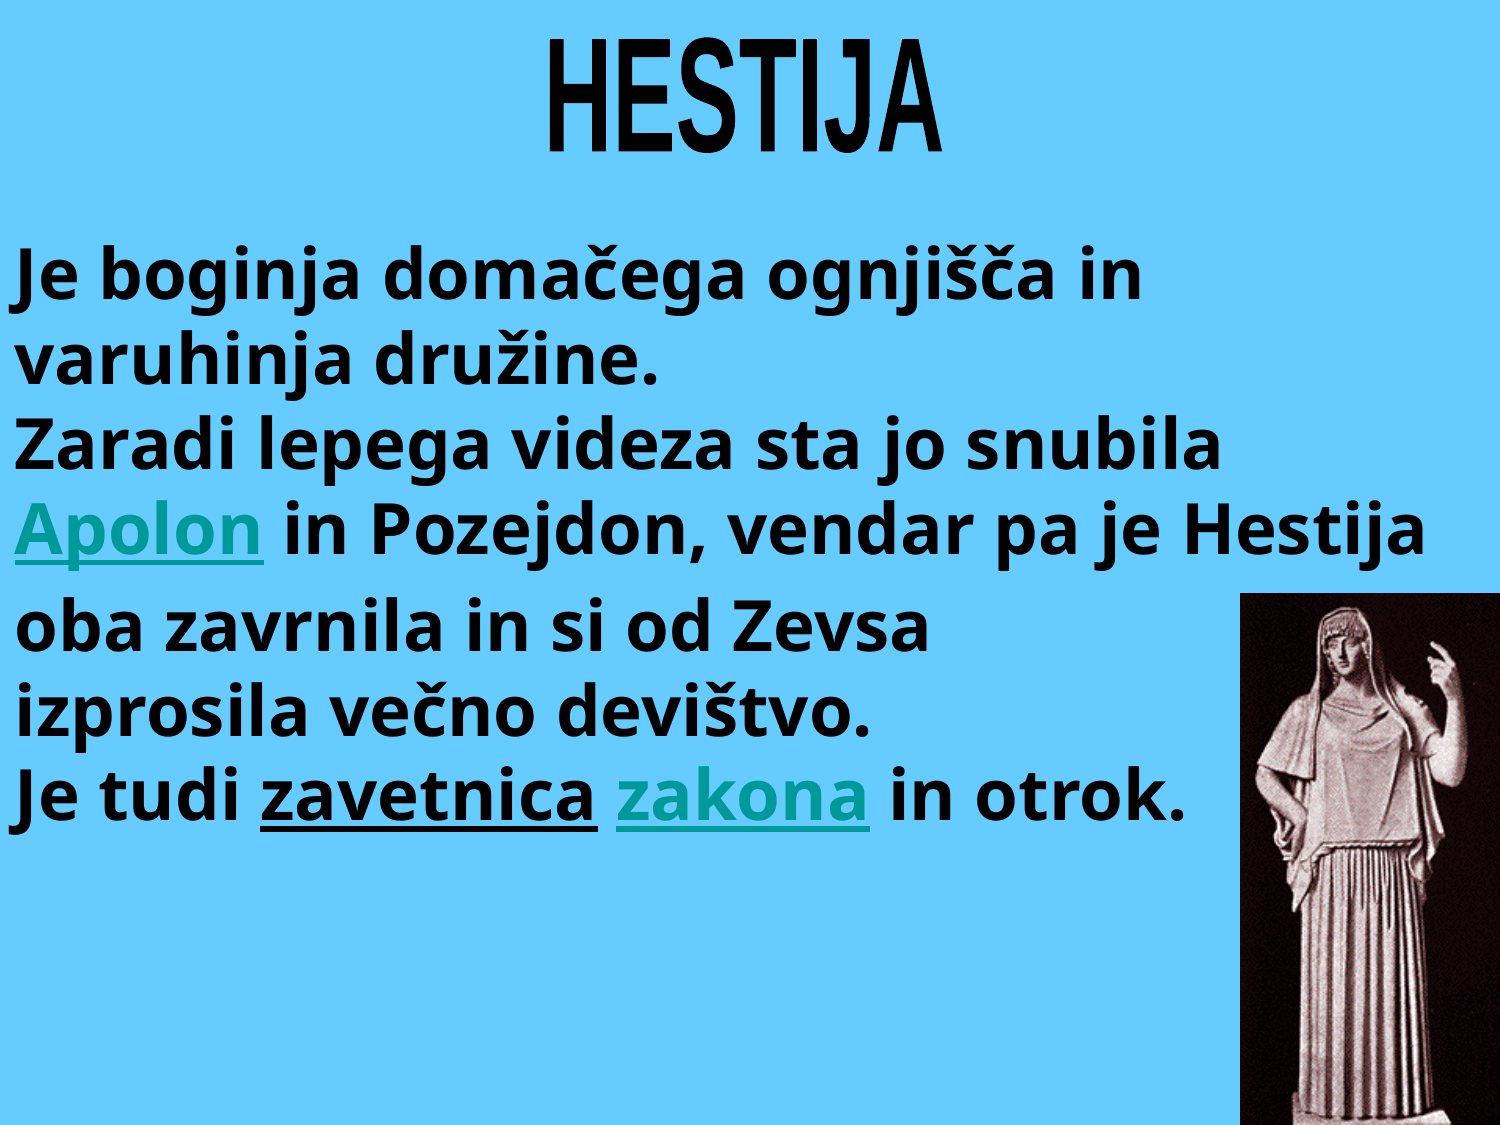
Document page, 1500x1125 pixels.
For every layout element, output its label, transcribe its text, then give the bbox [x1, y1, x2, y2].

picture [1240, 593, 1500, 1125]
text_box Je boginja domačega ognjišča in varuhinja družine. Zaradi lepega videza sta jo snubila Apolon in Pozejdon, vendar pa je Hestija oba zavrnila in si od Zevsa izprosila večno devištvo. Je tudi zavetnica zakona in otrok. [0, 221, 1483, 854]
